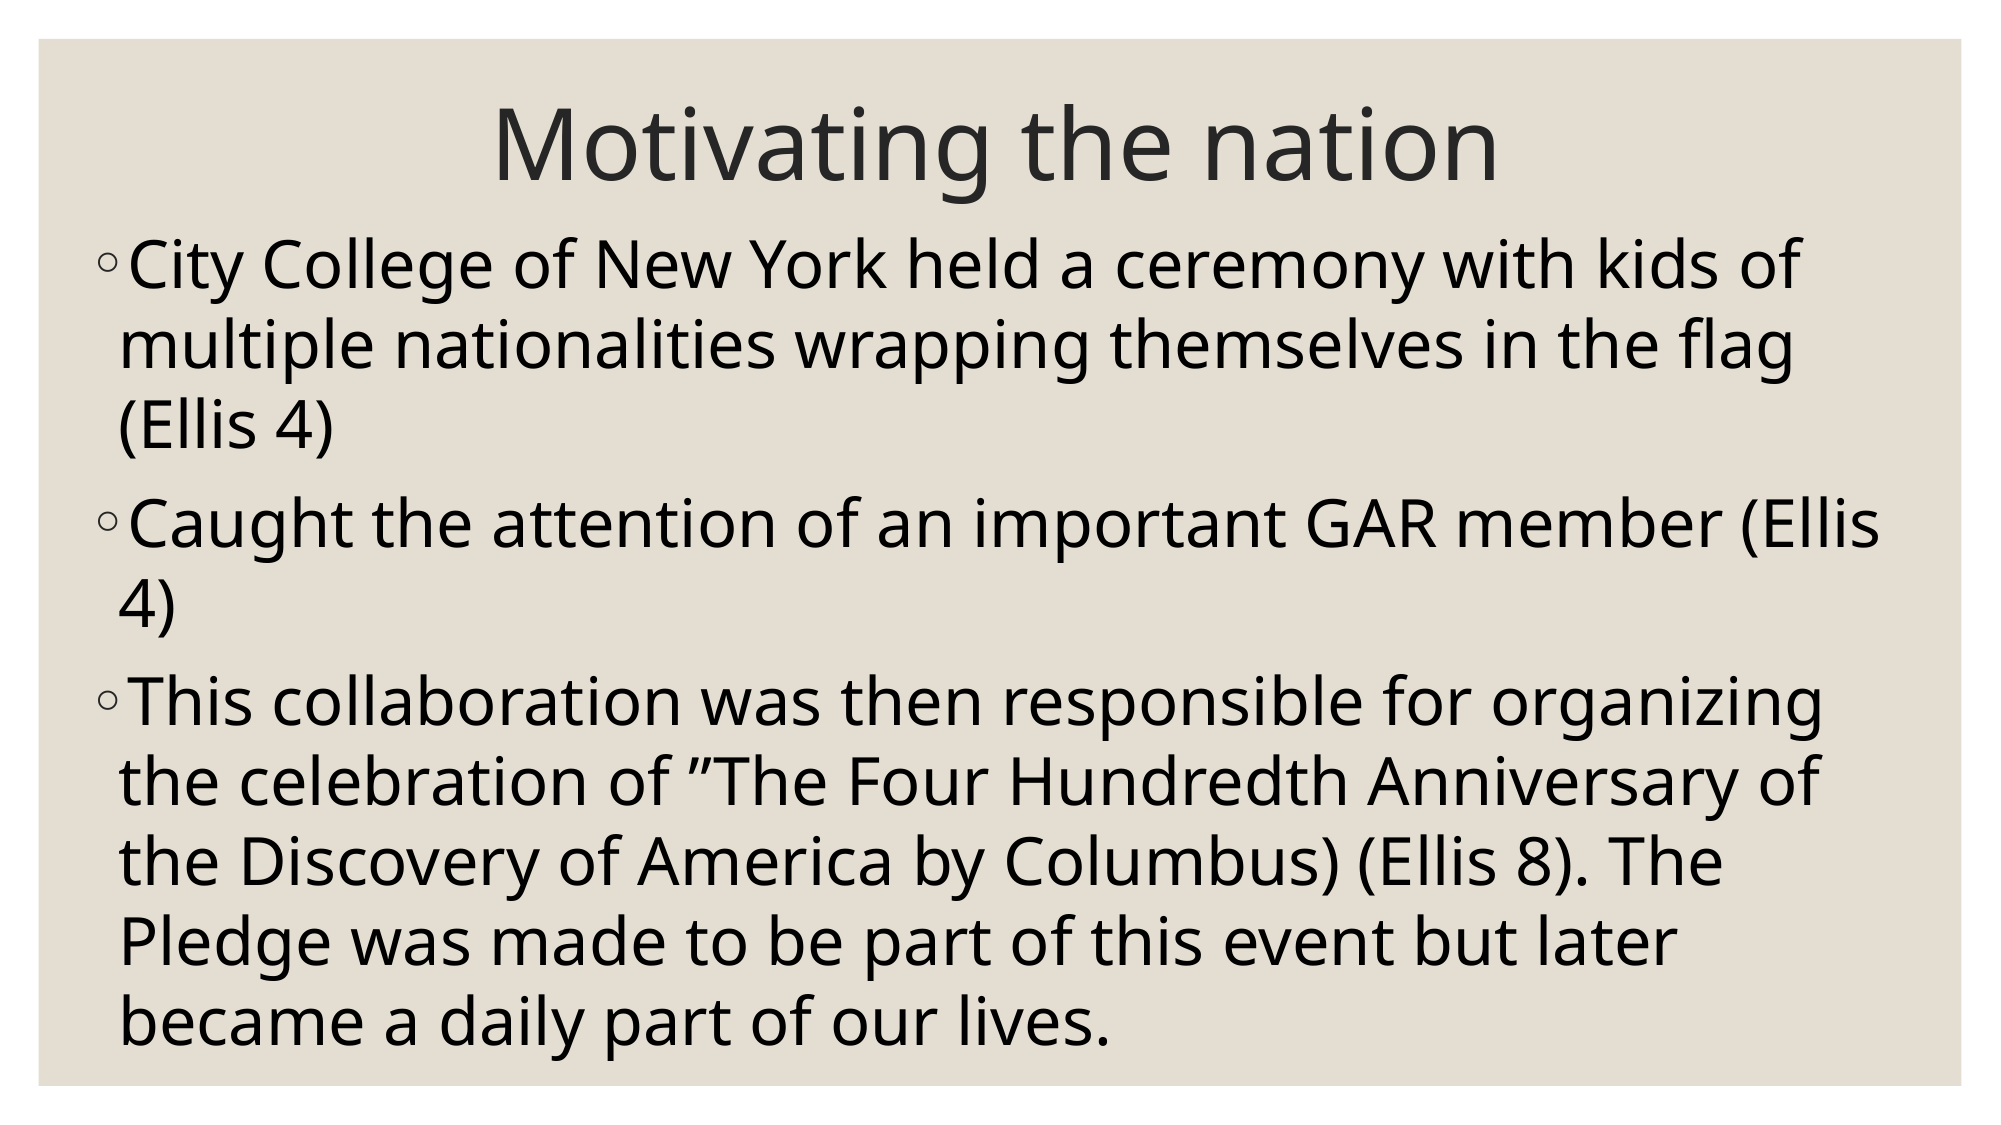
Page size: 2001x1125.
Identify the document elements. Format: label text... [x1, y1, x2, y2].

list City College of New York held a ceremony with kids of multiple nationalities wrapping themselves in the flag (Ellis 4) Caught the attention of an important GAR member (Ellis 4) This collaboration was then responsible for organizing the celebration of ”The Four Hundredth Anniversary of the Discovery of America by Columbus) (Ellis 8). The Pledge was made to be part of this event but later became a daily part of our lives. [73, 214, 1921, 916]
title Motivating the nation [171, 35, 1822, 214]
